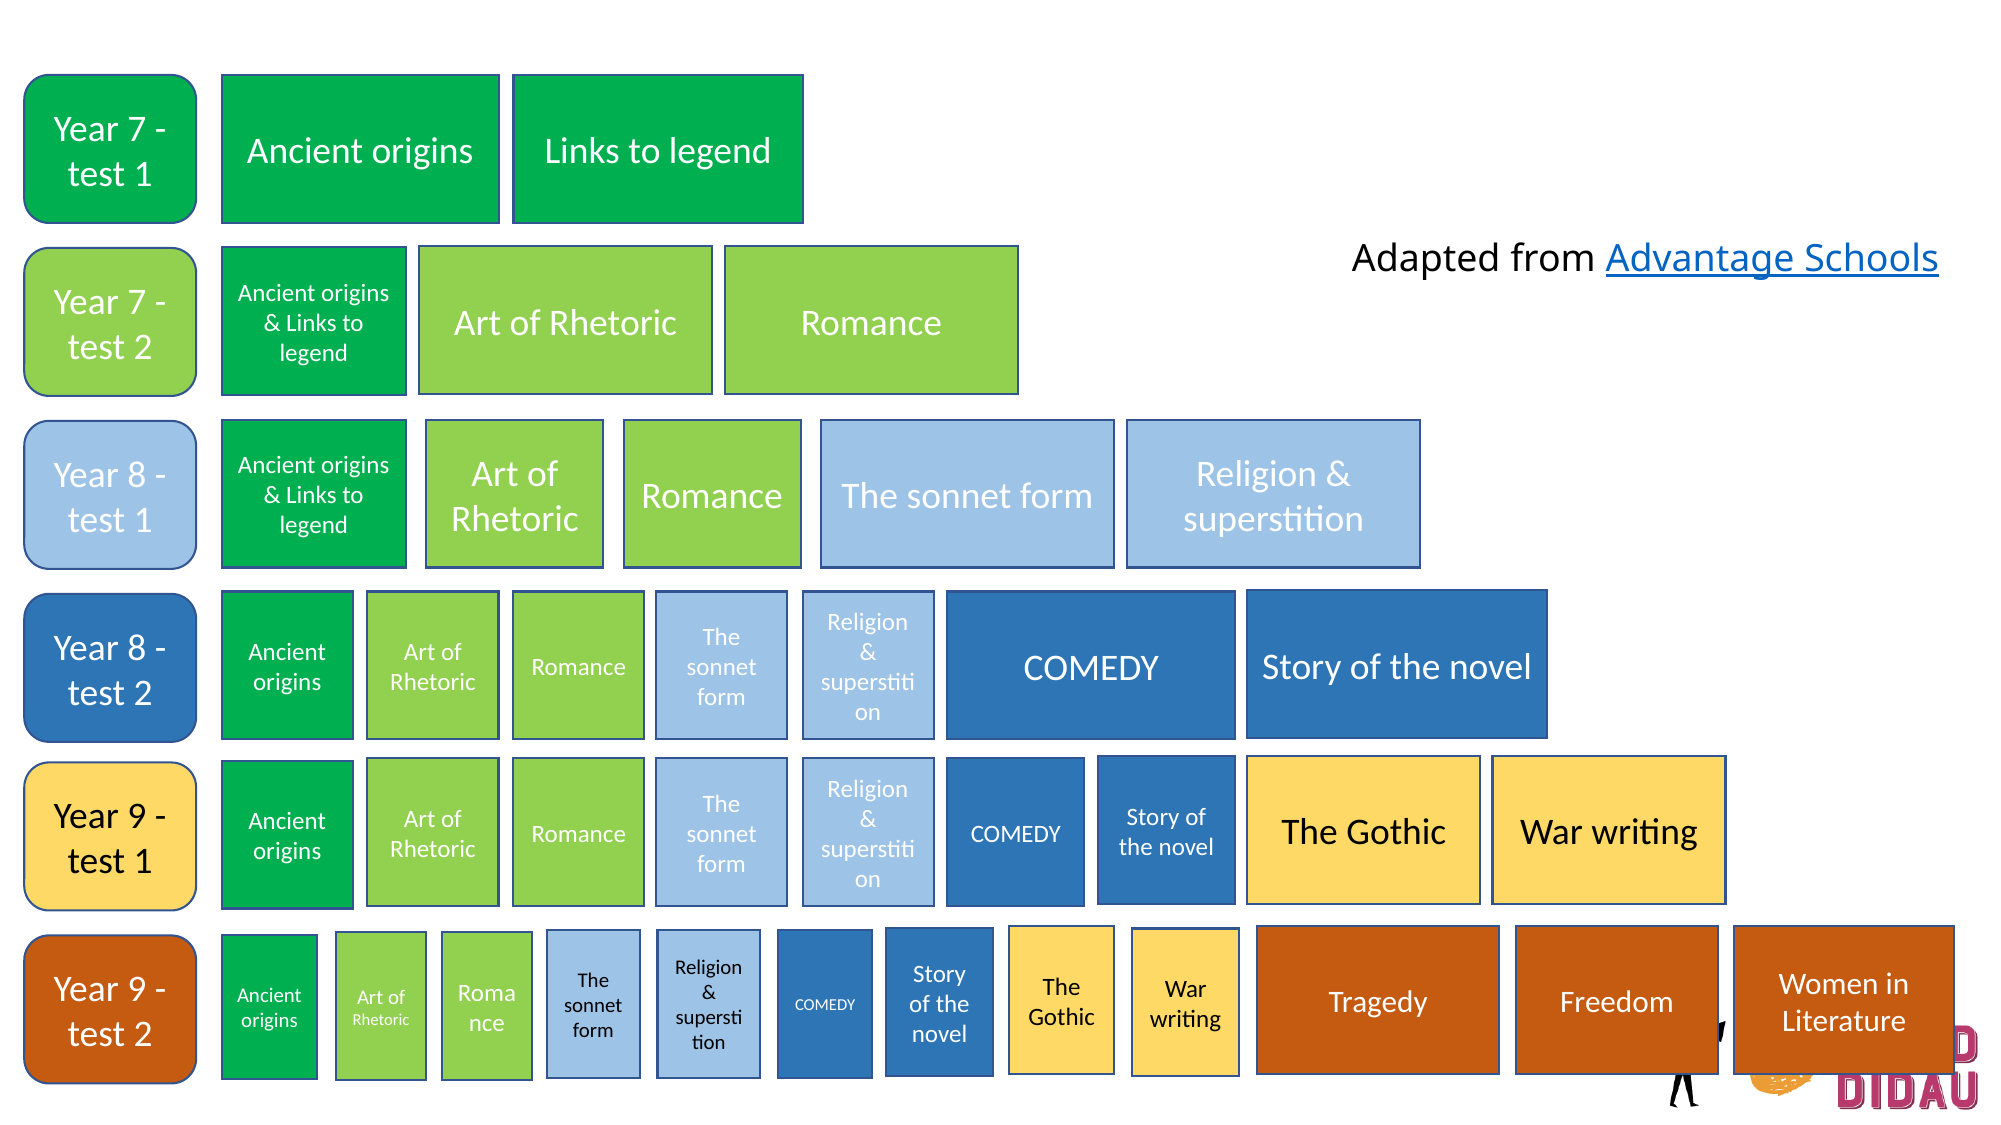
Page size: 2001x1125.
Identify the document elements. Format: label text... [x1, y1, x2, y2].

text_box Romance [441, 931, 533, 1081]
text_box Story of the novel [1246, 589, 1548, 739]
text_box Romance [623, 419, 802, 569]
text_box War writing [1131, 927, 1240, 1077]
text_box Year 7 - test 2 [23, 246, 198, 397]
picture [1658, 1003, 2000, 1125]
text_box The sonnet form [655, 757, 788, 907]
text_box Story of the novel [1097, 755, 1236, 905]
text_box Ancient origins [221, 590, 354, 740]
text_box Romance [512, 590, 645, 740]
text_box Art of Rhetoric [425, 419, 604, 569]
text_box Story of the novel [885, 927, 994, 1077]
text_box Women in Literature [1733, 925, 1955, 1003]
text_box Religion & superstition [1126, 419, 1421, 569]
text_box Year 9 - test 2 [23, 934, 198, 1085]
text_box Art of Rhetoric [335, 931, 427, 1081]
text_box Links to legend [512, 74, 804, 224]
text_box Year 9 - test 1 [23, 761, 198, 912]
text_box The Gothic [1008, 925, 1115, 1075]
text_box COMEDY [946, 590, 1236, 740]
text_box Ancient origins [221, 934, 318, 1080]
text_box The sonnet form [655, 590, 788, 740]
text_box Ancient origins [221, 760, 354, 910]
text_box Romance [724, 245, 1019, 395]
text_box Art of Rhetoric [366, 757, 500, 907]
text_box Tragedy [1256, 925, 1500, 1075]
text_box Freedom [1515, 925, 1719, 1075]
text_box COMEDY [946, 757, 1085, 907]
text_box Art of Rhetoric [418, 245, 713, 395]
text_box Year 7 - test 1 [23, 73, 198, 224]
text_box COMEDY [777, 929, 873, 1079]
text_box The sonnet form [546, 929, 641, 1079]
text_box Religion & superstition [802, 757, 935, 907]
text_box The Gothic [1246, 755, 1481, 905]
text_box Ancient origins & Links to legend [221, 246, 407, 396]
text_box Religion & superstition [802, 590, 935, 740]
text_box Year 8 - test 1 [23, 419, 198, 570]
text_box The sonnet form [820, 419, 1115, 569]
text_box Ancient origins & Links to legend [221, 419, 407, 569]
text_box Religion & superstition [656, 929, 761, 1079]
text_box Year 8 - test 2 [23, 592, 198, 743]
text_box Romance [512, 757, 645, 907]
text_box Ancient origins [221, 74, 500, 224]
text_box Adapted from Advantage Schools [1173, 226, 1955, 293]
text_box Art of Rhetoric [366, 590, 500, 740]
text_box War writing [1491, 755, 1727, 905]
